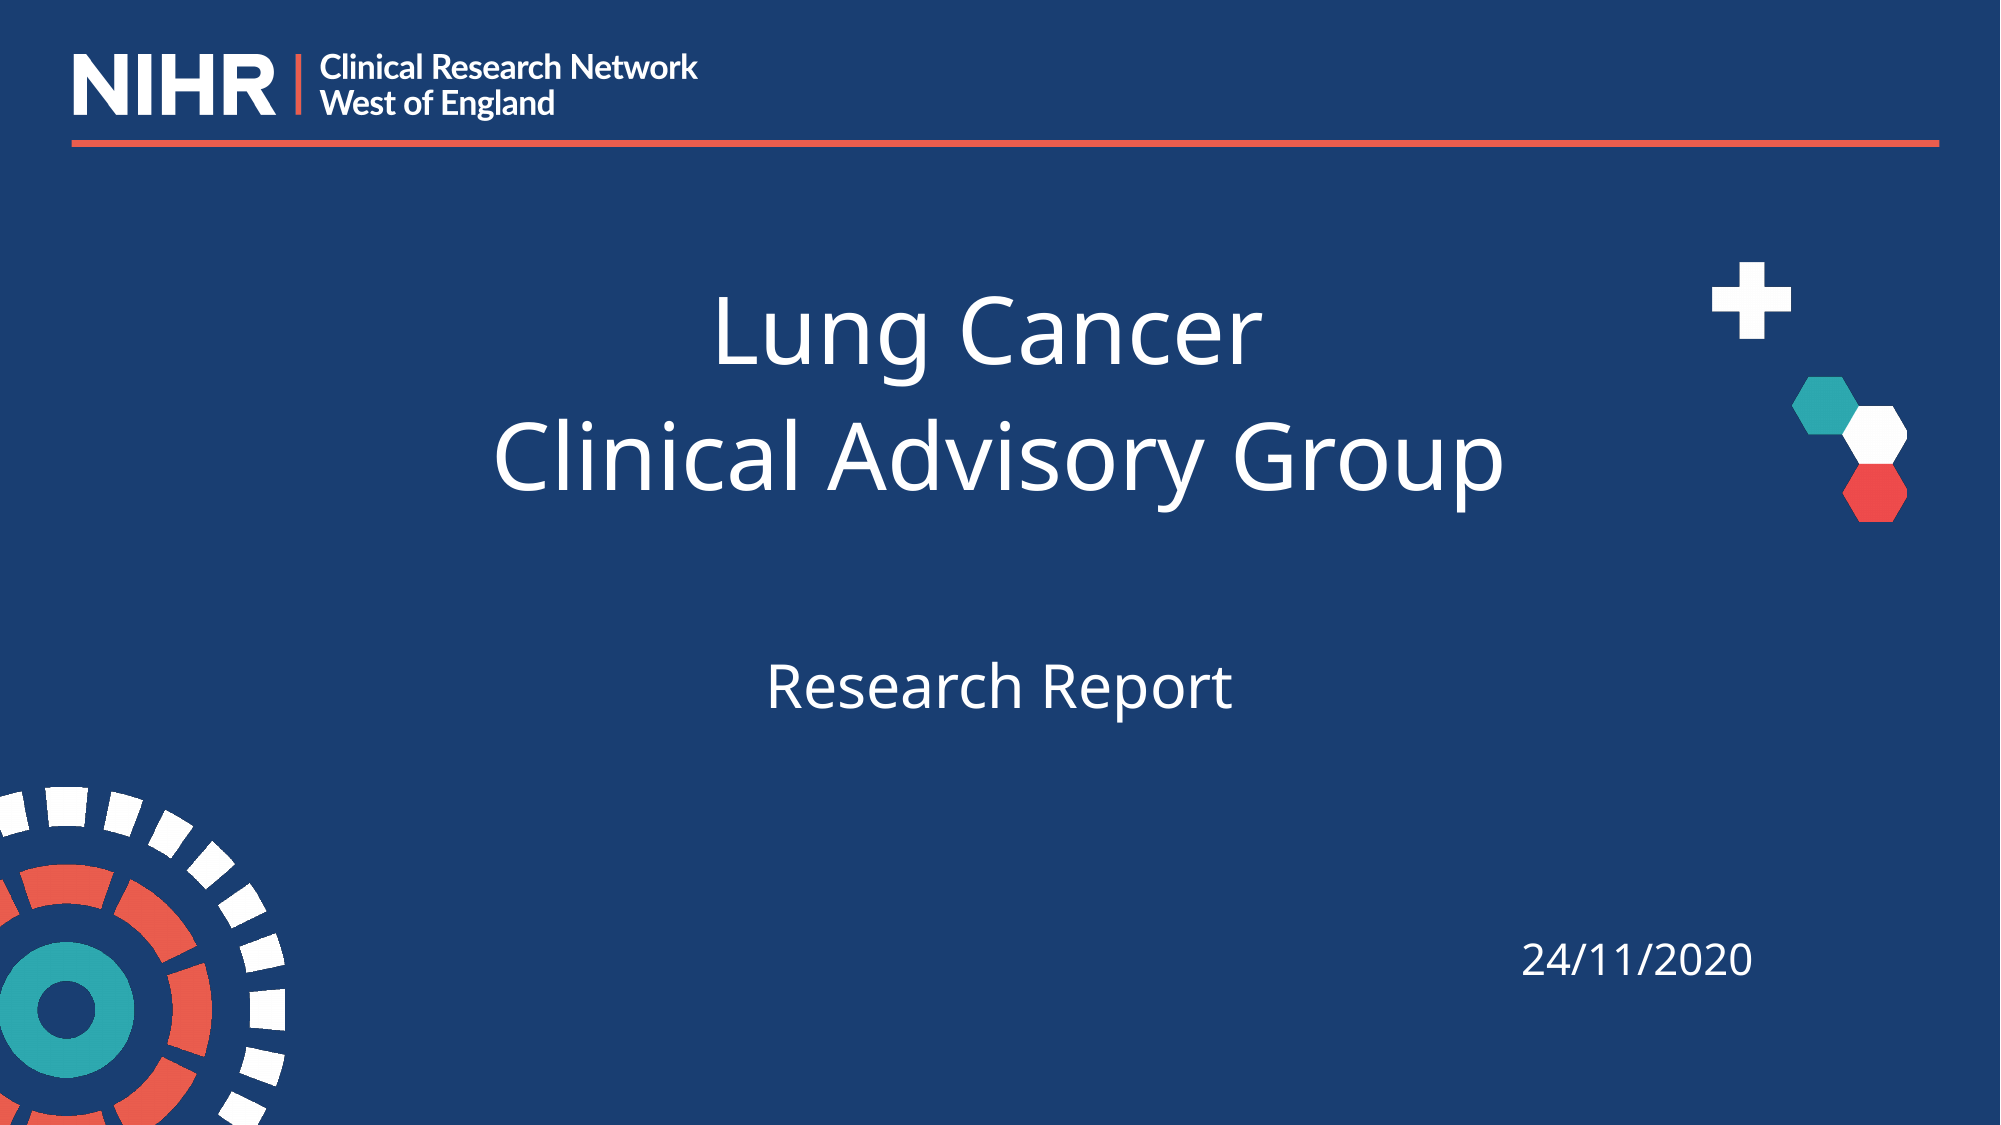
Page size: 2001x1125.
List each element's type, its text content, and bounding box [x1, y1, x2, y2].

title Lung Cancer Clinical Advisory Group [249, 184, 1750, 576]
subtitle Research Report [249, 653, 1750, 731]
picture [0, 0, 2000, 1125]
text_box 24/11/2020 [1505, 916, 1838, 1030]
